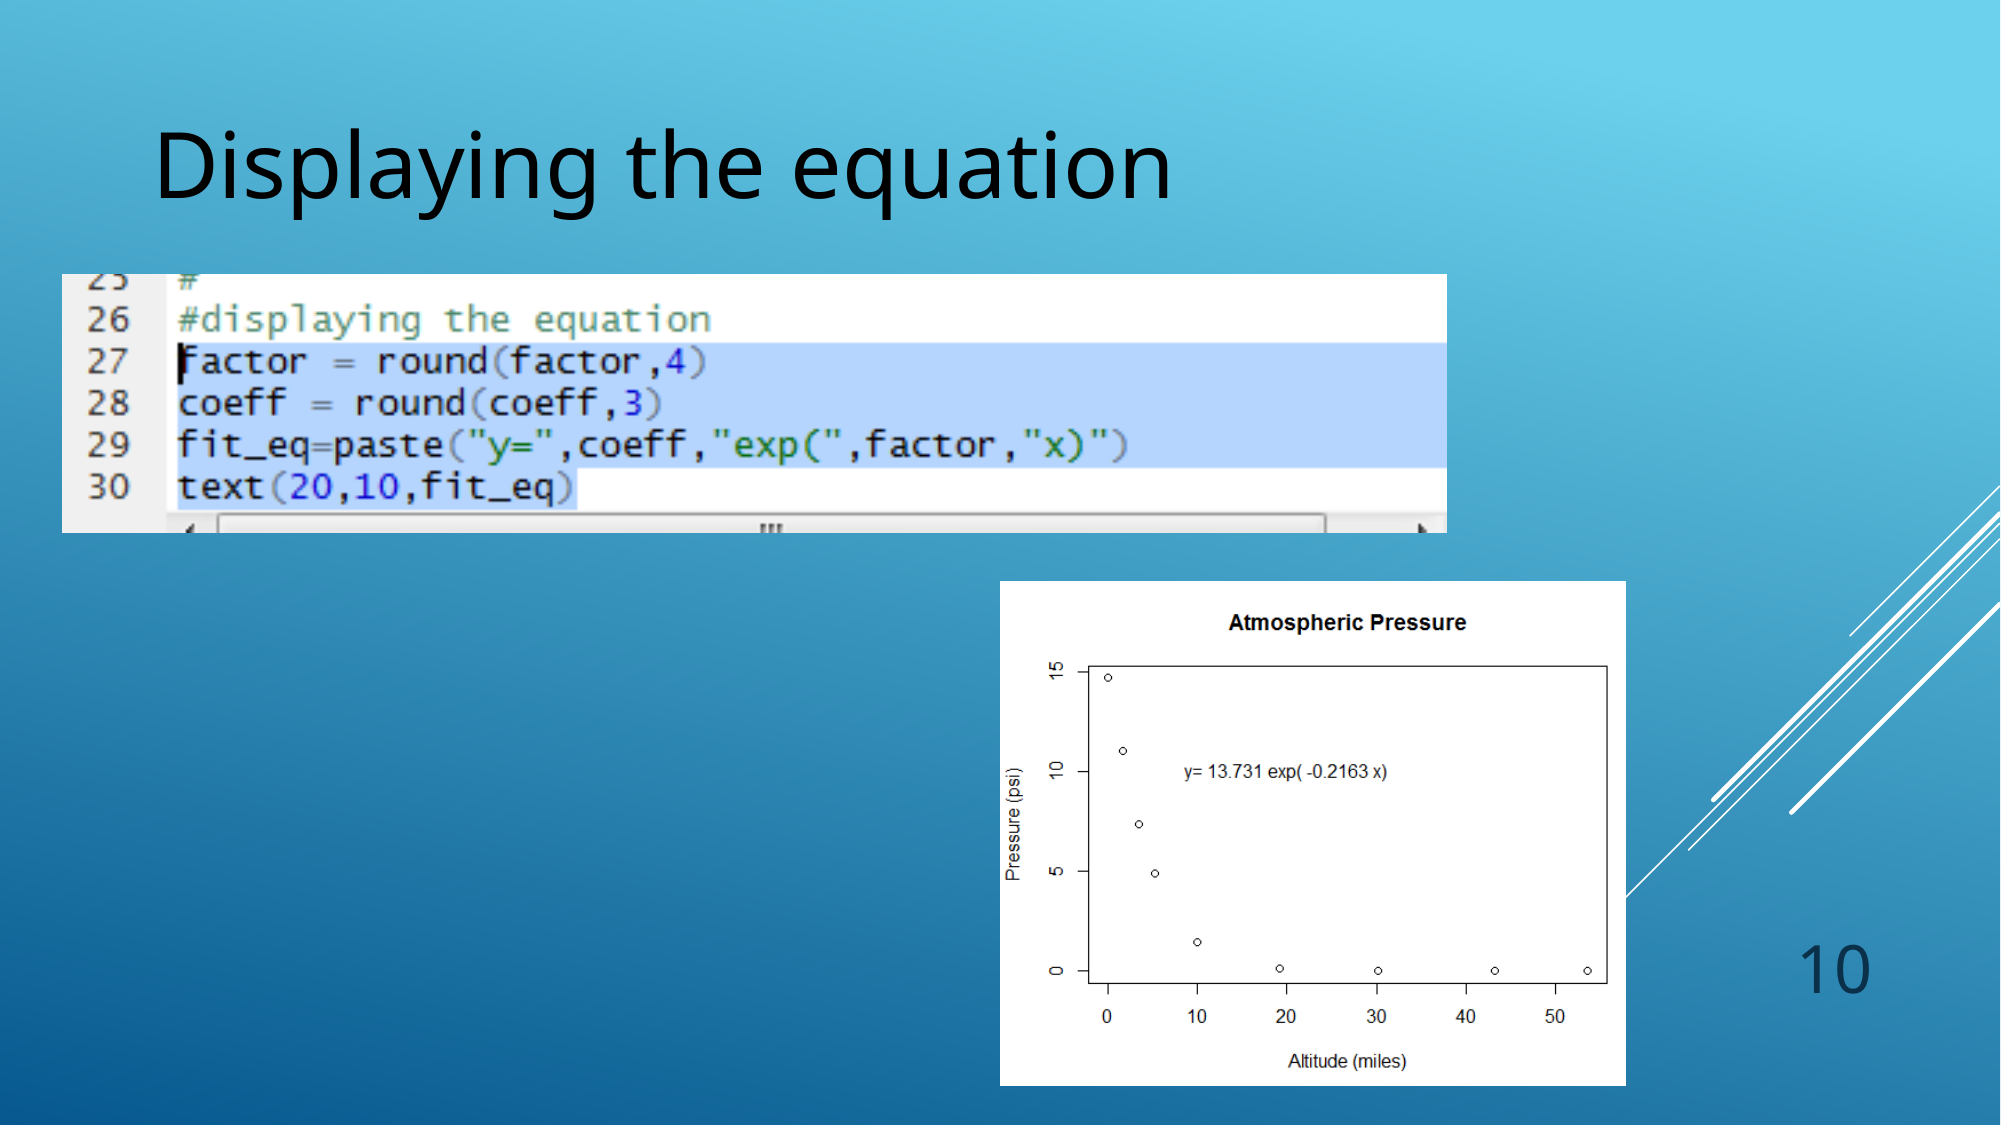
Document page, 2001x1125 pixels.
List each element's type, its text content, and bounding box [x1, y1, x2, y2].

picture [999, 581, 1626, 1087]
slide_number 10 [1700, 915, 1888, 1025]
text_box Displaying the equation [137, 59, 1863, 278]
picture [62, 274, 1447, 534]
